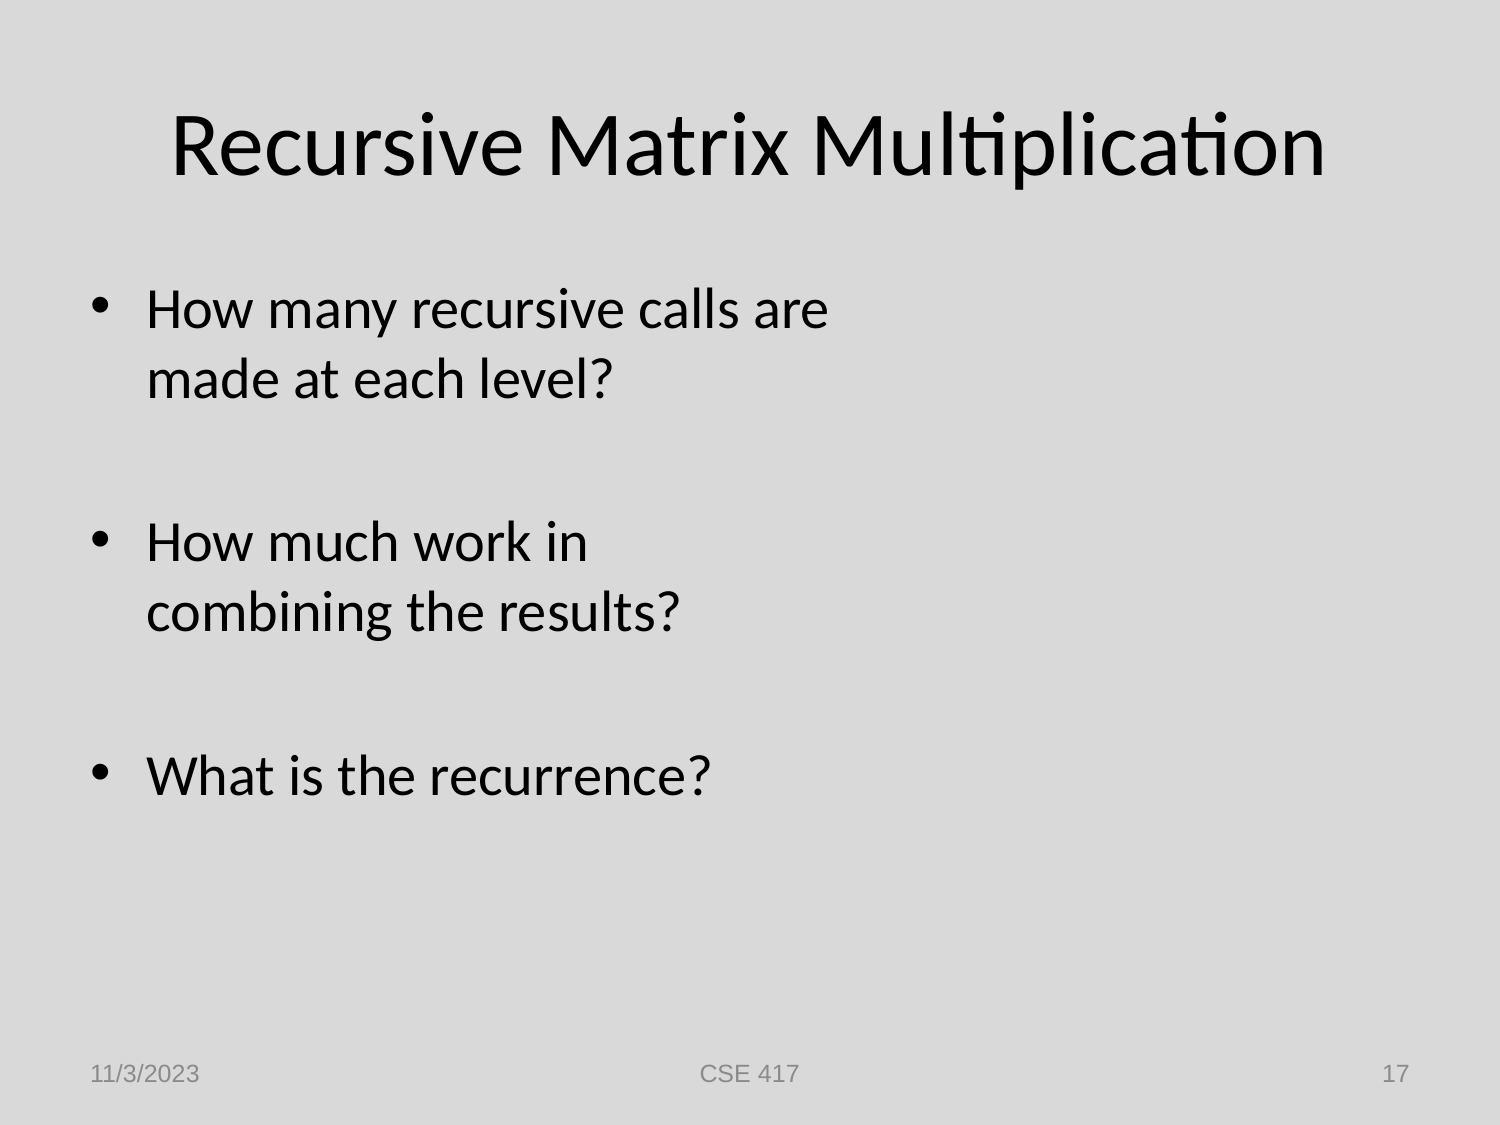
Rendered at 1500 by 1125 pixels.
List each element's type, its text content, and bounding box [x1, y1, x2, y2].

title Recursive Matrix Multiplication [75, 45, 1425, 233]
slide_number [75, 1042, 425, 1103]
footer CSE 417 [512, 1042, 988, 1103]
slide_number 17 [1074, 1042, 1425, 1103]
list How many recursive calls are made at each level? How much work in combining the results? What is the recurrence? [75, 262, 863, 1005]
